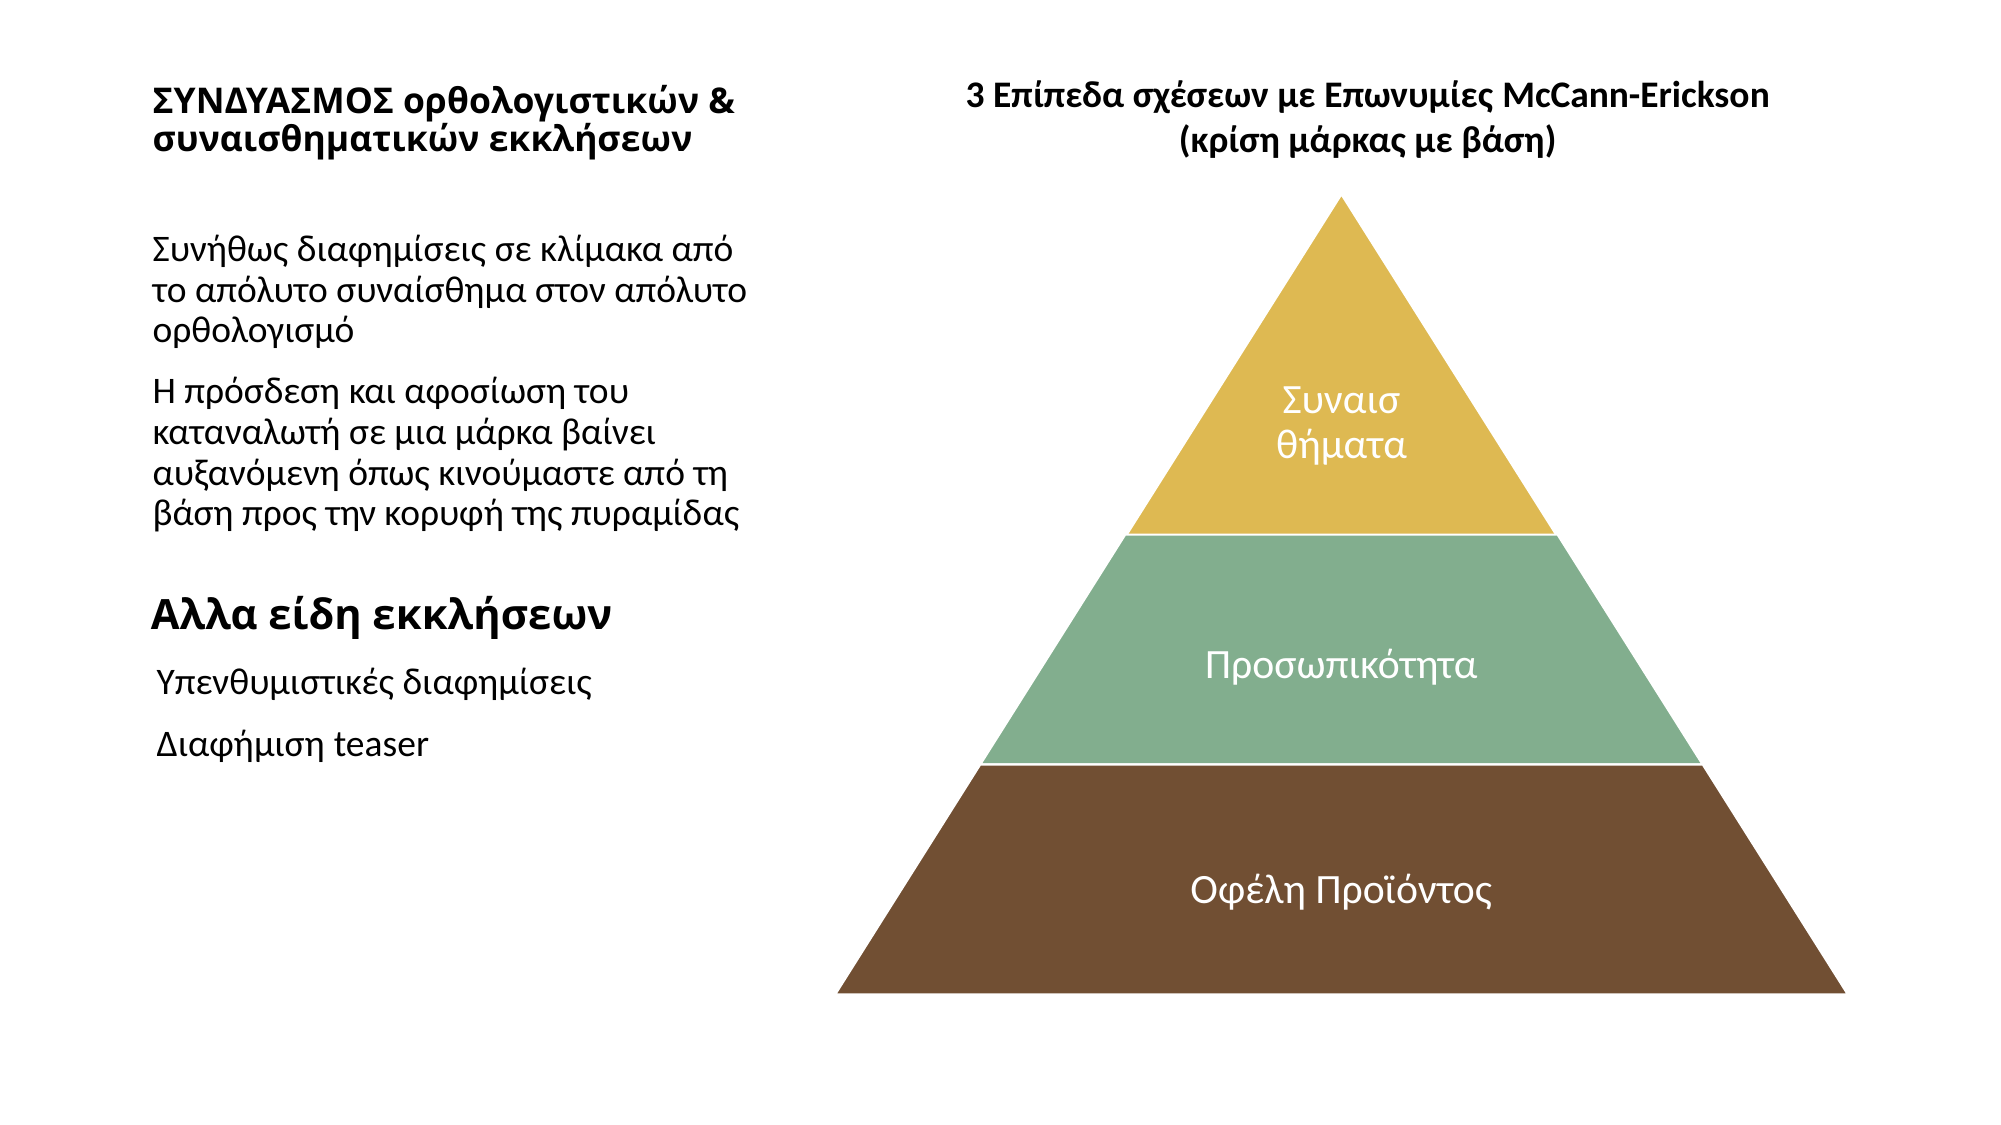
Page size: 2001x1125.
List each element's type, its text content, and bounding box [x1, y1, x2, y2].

text_box Αλλα είδη εκκλήσεων [135, 586, 781, 666]
text_box Υπενθυμιστικές διαφημίσεις Διαφήμιση teaser [141, 654, 787, 988]
text_box 3 Επίπεδα σχέσεων με Επωνυμίες McCann-Erickson (κρίση μάρκας με βάση) [887, 62, 1848, 168]
list Συνήθως διαφημίσεις σε κλίμακα από το απόλυτο συναίσθημα στον απόλυτο ορθολογισμό Η πρόσδεση και αφοσίωση του καταναλωτή σε μια μάρκα βαίνει αυξανόμενη όπως κινούμαστε από τη βάση προς την κορυφή της πυραμίδας [137, 221, 783, 555]
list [835, 191, 1848, 995]
title ΣΥΝΔΥΑΣΜΟΣ ορθολογιστικών & συναισθηματικών εκκλήσεων [137, 75, 783, 192]
